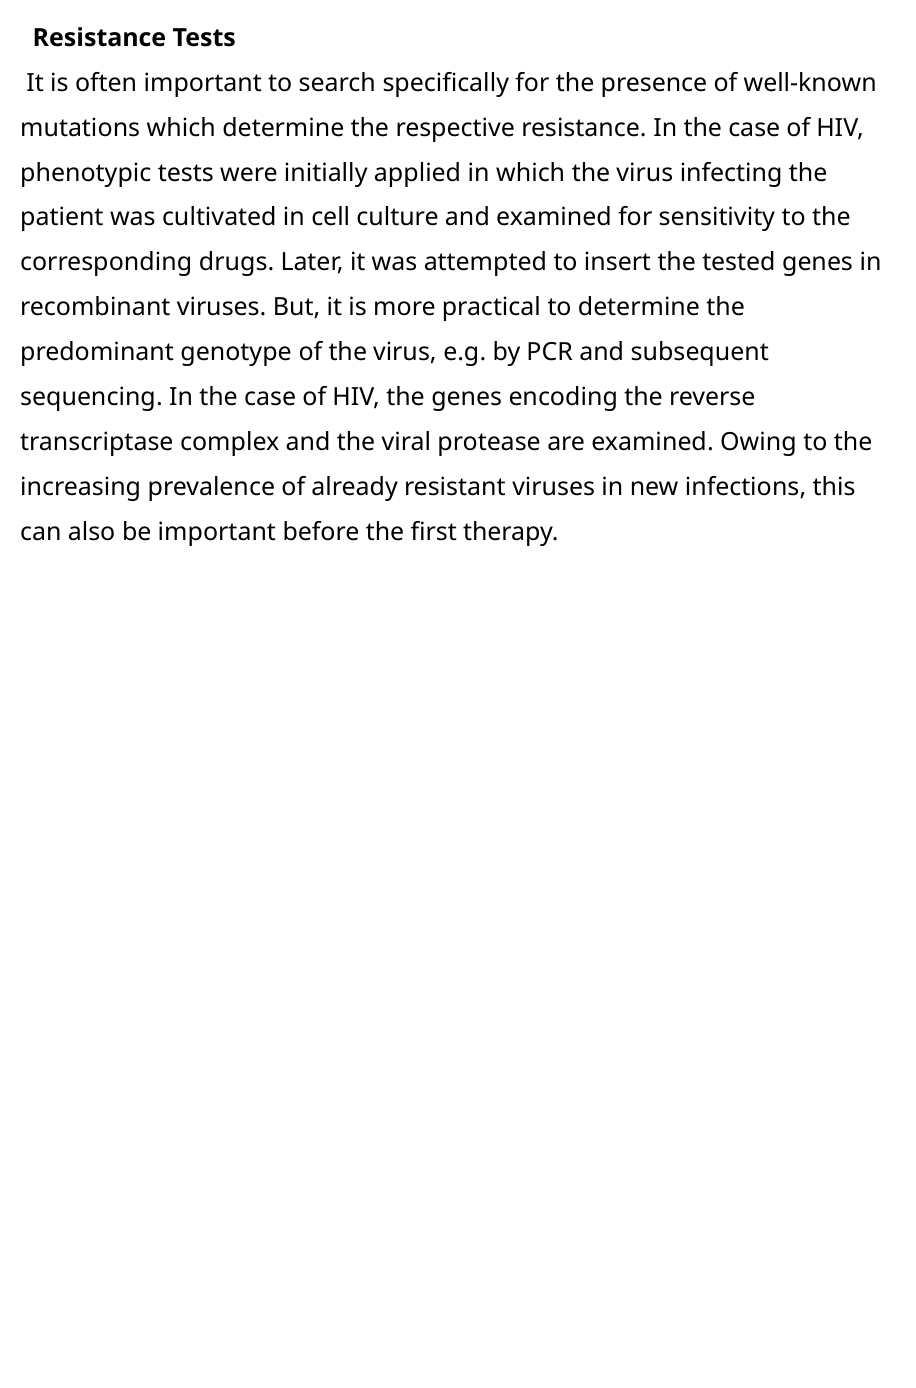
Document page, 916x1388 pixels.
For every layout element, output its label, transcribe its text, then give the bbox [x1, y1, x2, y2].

text_box Resistance Tests It is often important to search speciﬁcally for the presence of well-known mutations which determine the respective resistance. In the case of HIV, phenotypic tests were initially applied in which the virus infecting the patient was cultivated in cell culture and examined for sensitivity to the corresponding drugs. Later, it was attempted to insert the tested genes in recombinant viruses. But, it is more practical to determine the predominant genotype of the virus, e.g. by PCR and subsequent sequencing. In the case of HIV, the genes encoding the reverse transcriptase complex and the viral protease are examined. Owing to the increasing prevalence of already resistant viruses in new infections, this can also be important before the ﬁrst therapy. [20, 6, 885, 598]
